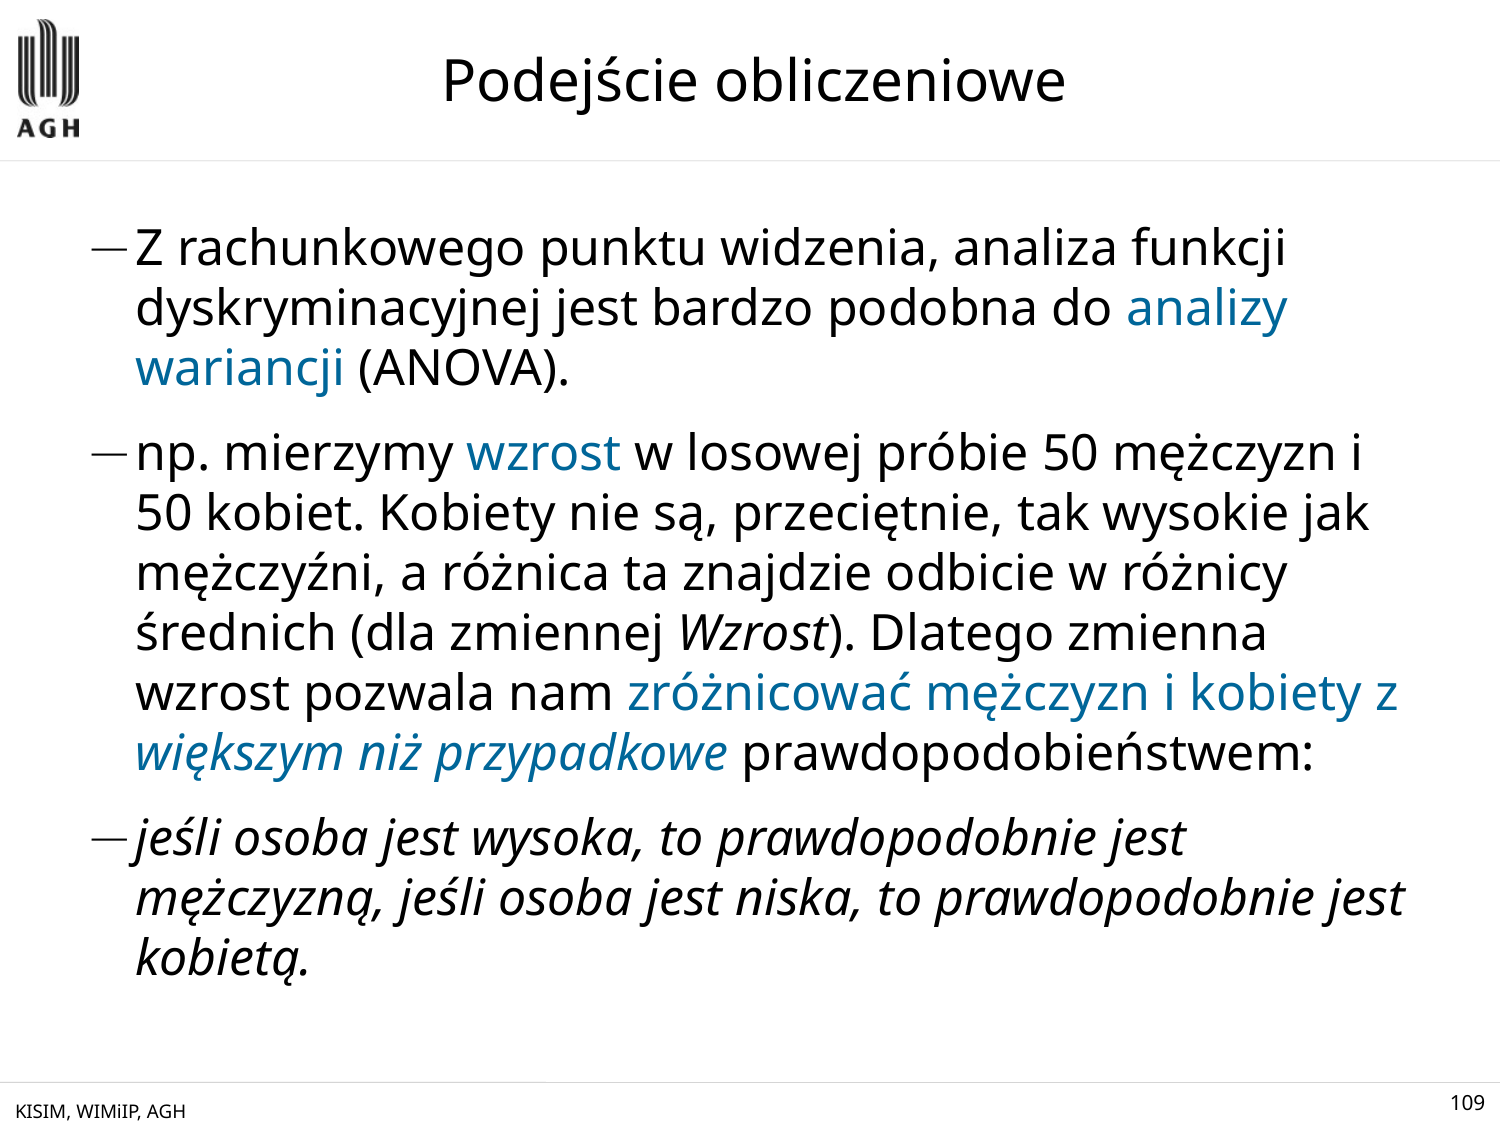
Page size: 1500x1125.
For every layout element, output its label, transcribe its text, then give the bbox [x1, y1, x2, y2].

title Podejście obliczeniowe [147, 30, 1377, 126]
footer KISIM, WIMiIP, AGH [0, 1092, 476, 1125]
picture [17, 19, 79, 138]
list Z rachunkowego punktu widzenia, analiza funkcji dyskryminacyjnej jest bardzo podobna do analizy wariancji (ANOVA). np. mierzymy wzrost w losowej próbie 50 mężczyzn i 50 kobiet. Kobiety nie są, przeciętnie, tak wysokie jak mężczyźni, a różnica ta znajdzie odbicie w różnicy średnich (dla zmiennej Wzrost). Dlatego zmienna wzrost pozwala nam zróżnicować mężczyzn i kobiety z większym niż przypadkowe prawdopodobieństwem: jeśli osoba jest wysoka, to prawdopodobnie jest mężczyzną, jeśli osoba jest niska, to prawdopodobnie jest kobietą. [76, 207, 1428, 1048]
